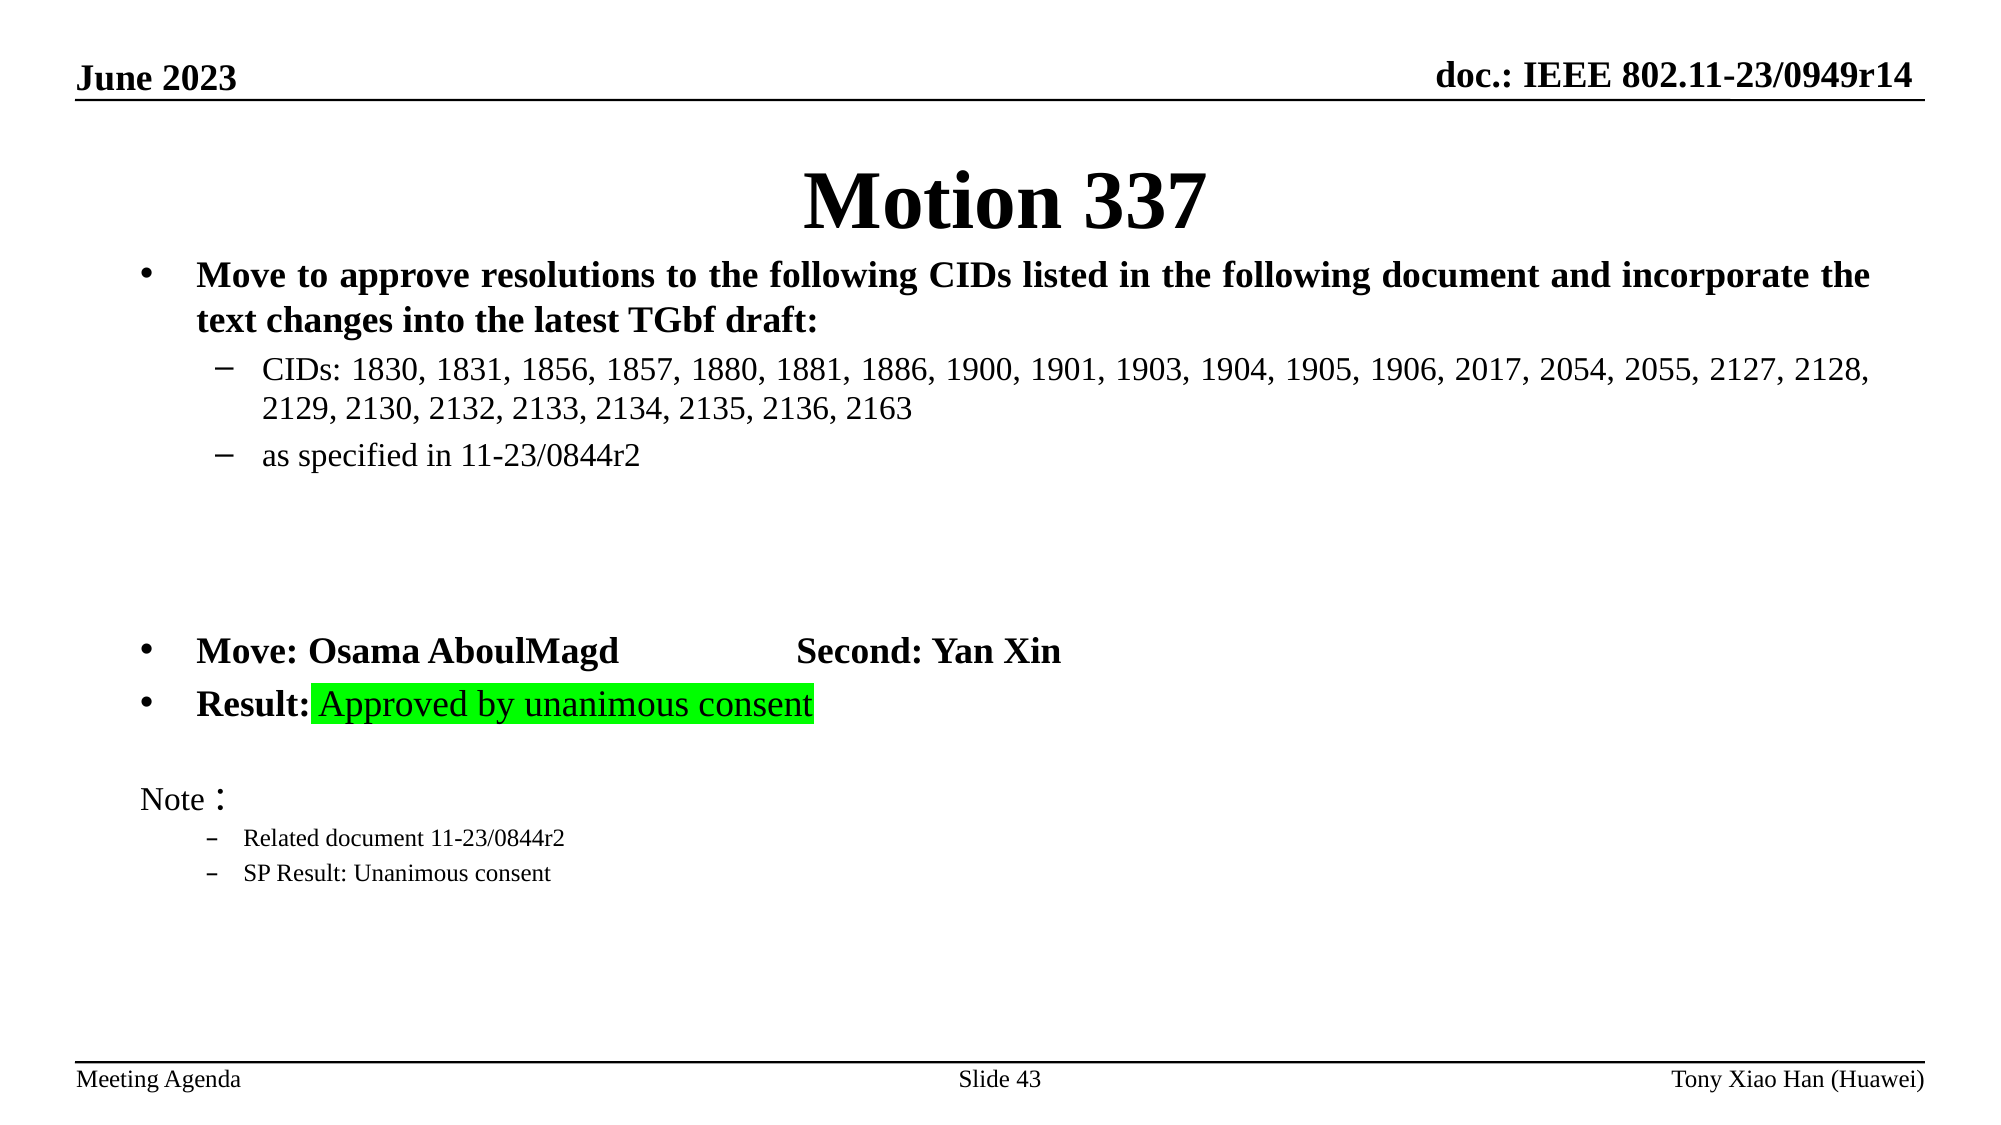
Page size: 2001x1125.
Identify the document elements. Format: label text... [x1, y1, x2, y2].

text_box Move to approve resolutions to the following CIDs listed in the following document and incorporate the text changes into the latest TGbf draft: CIDs: 1830, 1831, 1856, 1857, 1880, 1881, 1886, 1900, 1901, 1903, 1904, 1905, 1906, 2017, 2054, 2055, 2127, 2128, 2129, 2130, 2132, 2133, 2134, 2135, 2136, 2163 as specified in 11-23/0844r2 Move: Osama AboulMagd Second: Yan Xin Result: Approved by unanimous consent Note： Related document 11-23/0844r2 SP Result: Unanimous consent [125, 212, 1888, 900]
text_box Motion 337 [368, 137, 1644, 212]
